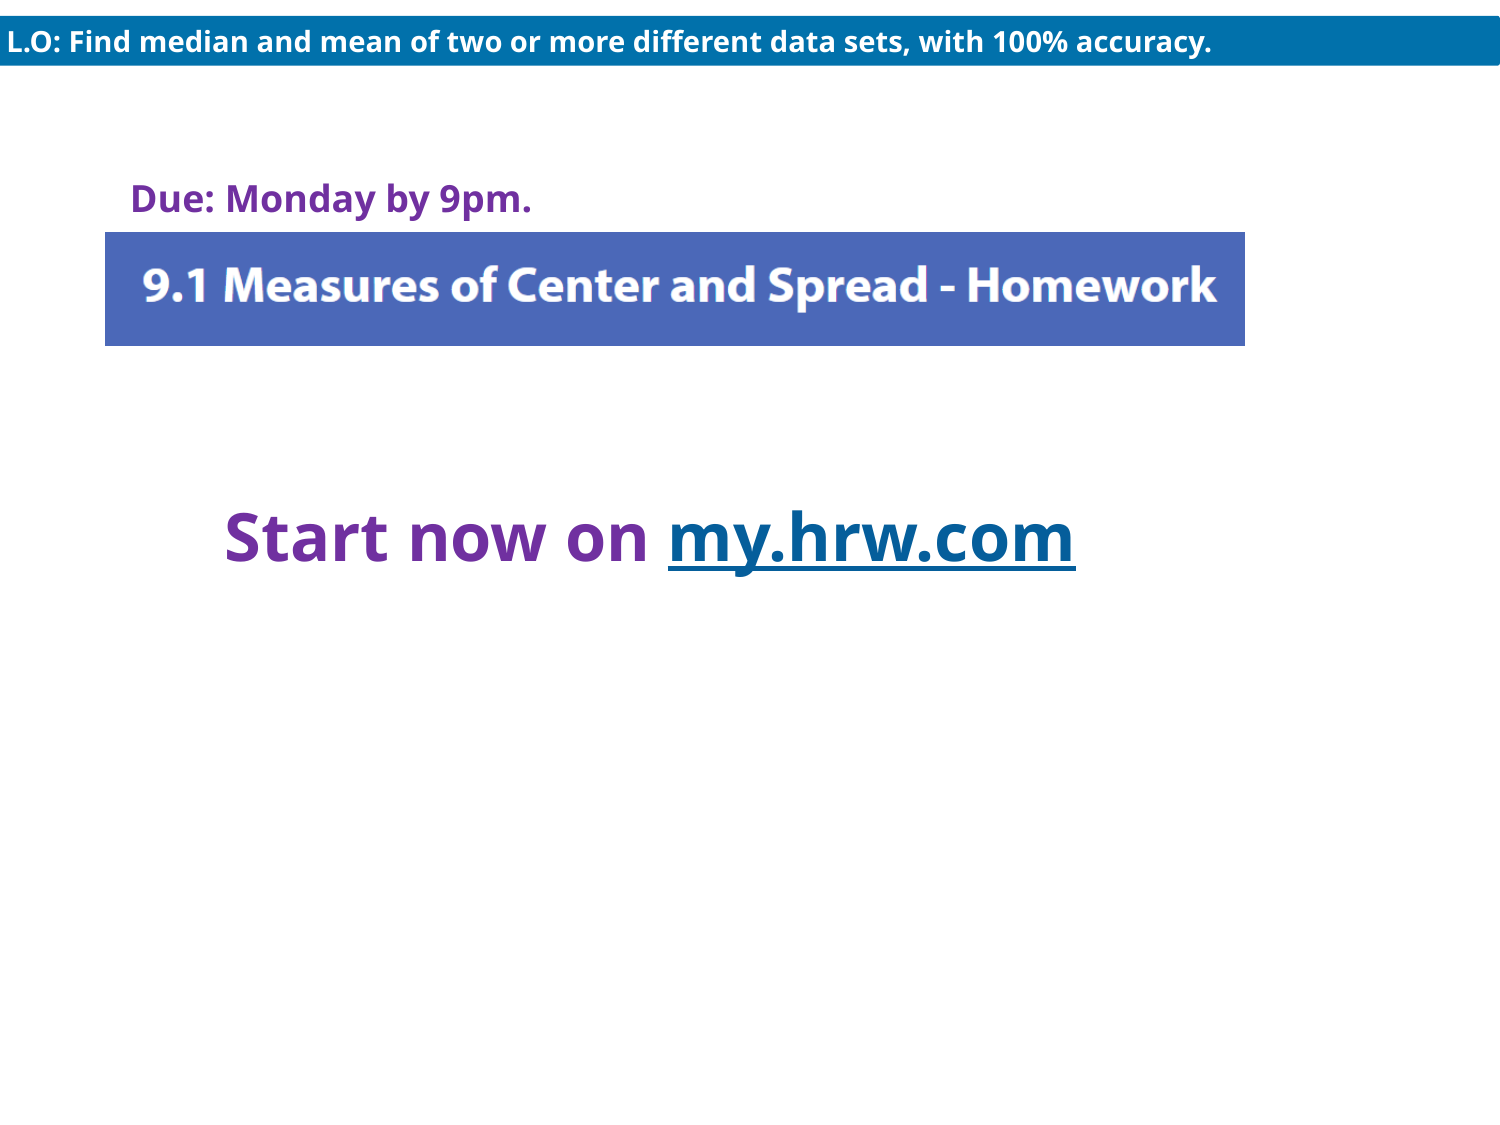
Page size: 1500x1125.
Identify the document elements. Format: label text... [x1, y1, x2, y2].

picture [104, 232, 1246, 347]
text_box Due: Monday by 9pm. [114, 167, 871, 228]
text_box Start now on my.hrw.com [209, 487, 1365, 583]
